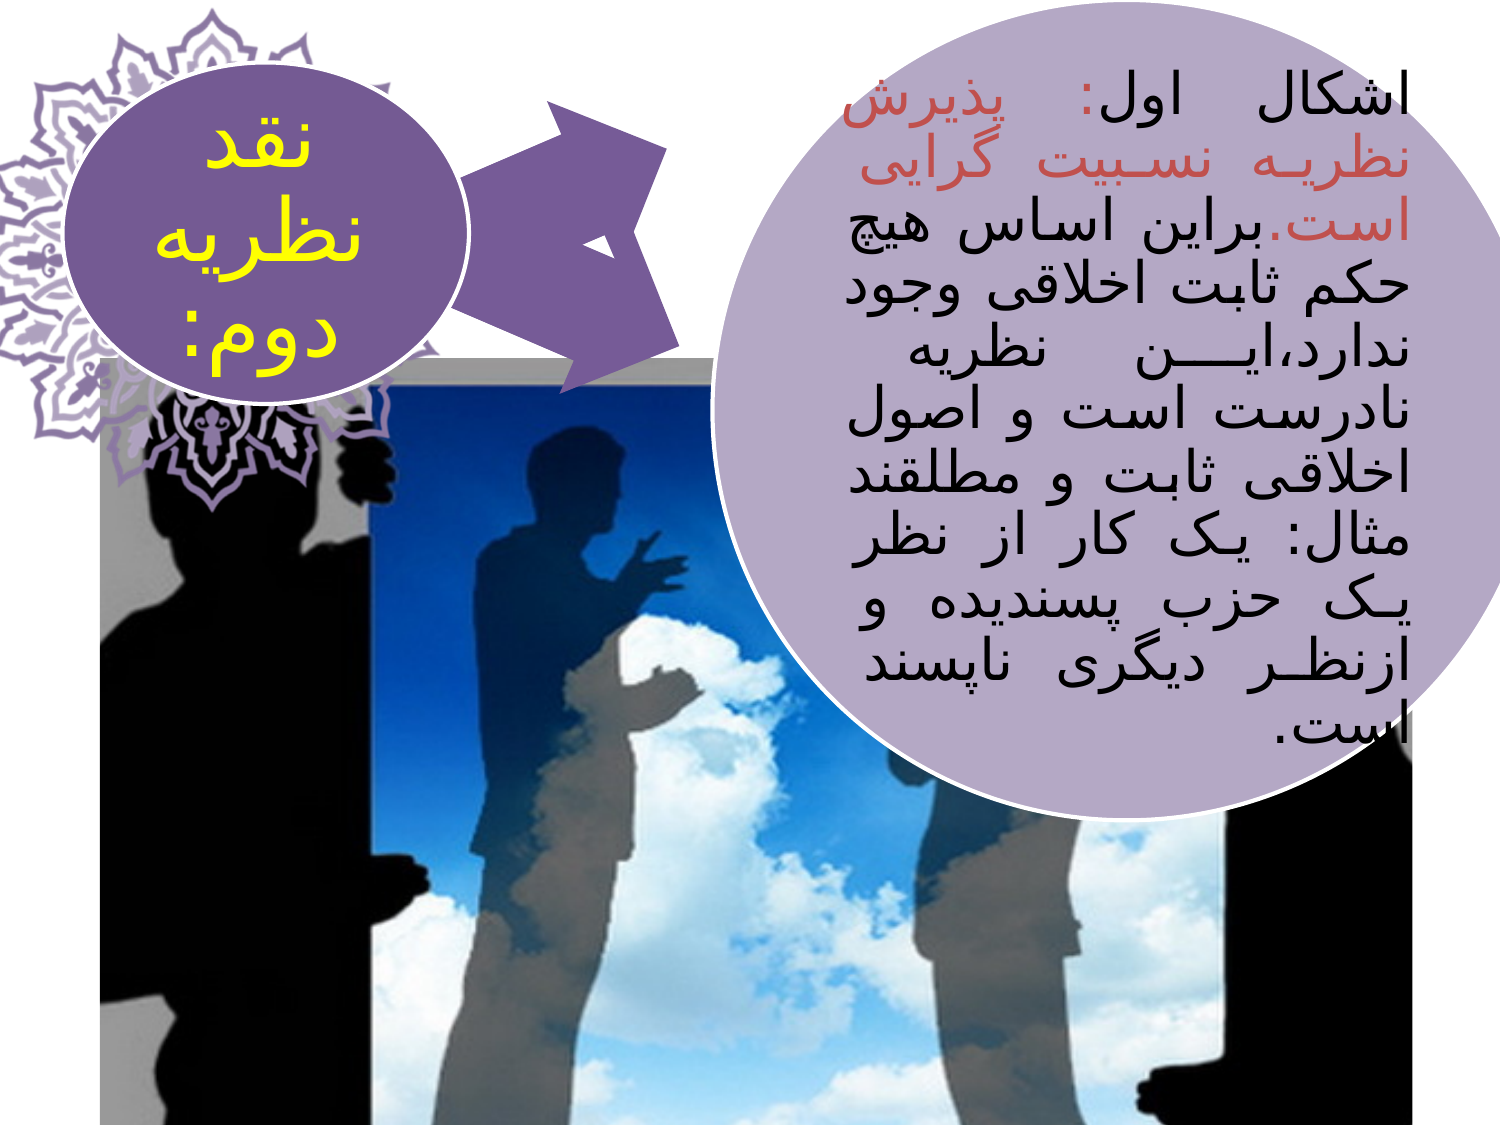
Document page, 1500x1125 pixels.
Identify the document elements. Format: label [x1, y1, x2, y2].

picture [0, 0, 1413, 1125]
text_box [473, 199, 691, 383]
text_box [712, 0, 1500, 821]
text_box [473, 112, 679, 198]
text_box [62, 62, 470, 405]
